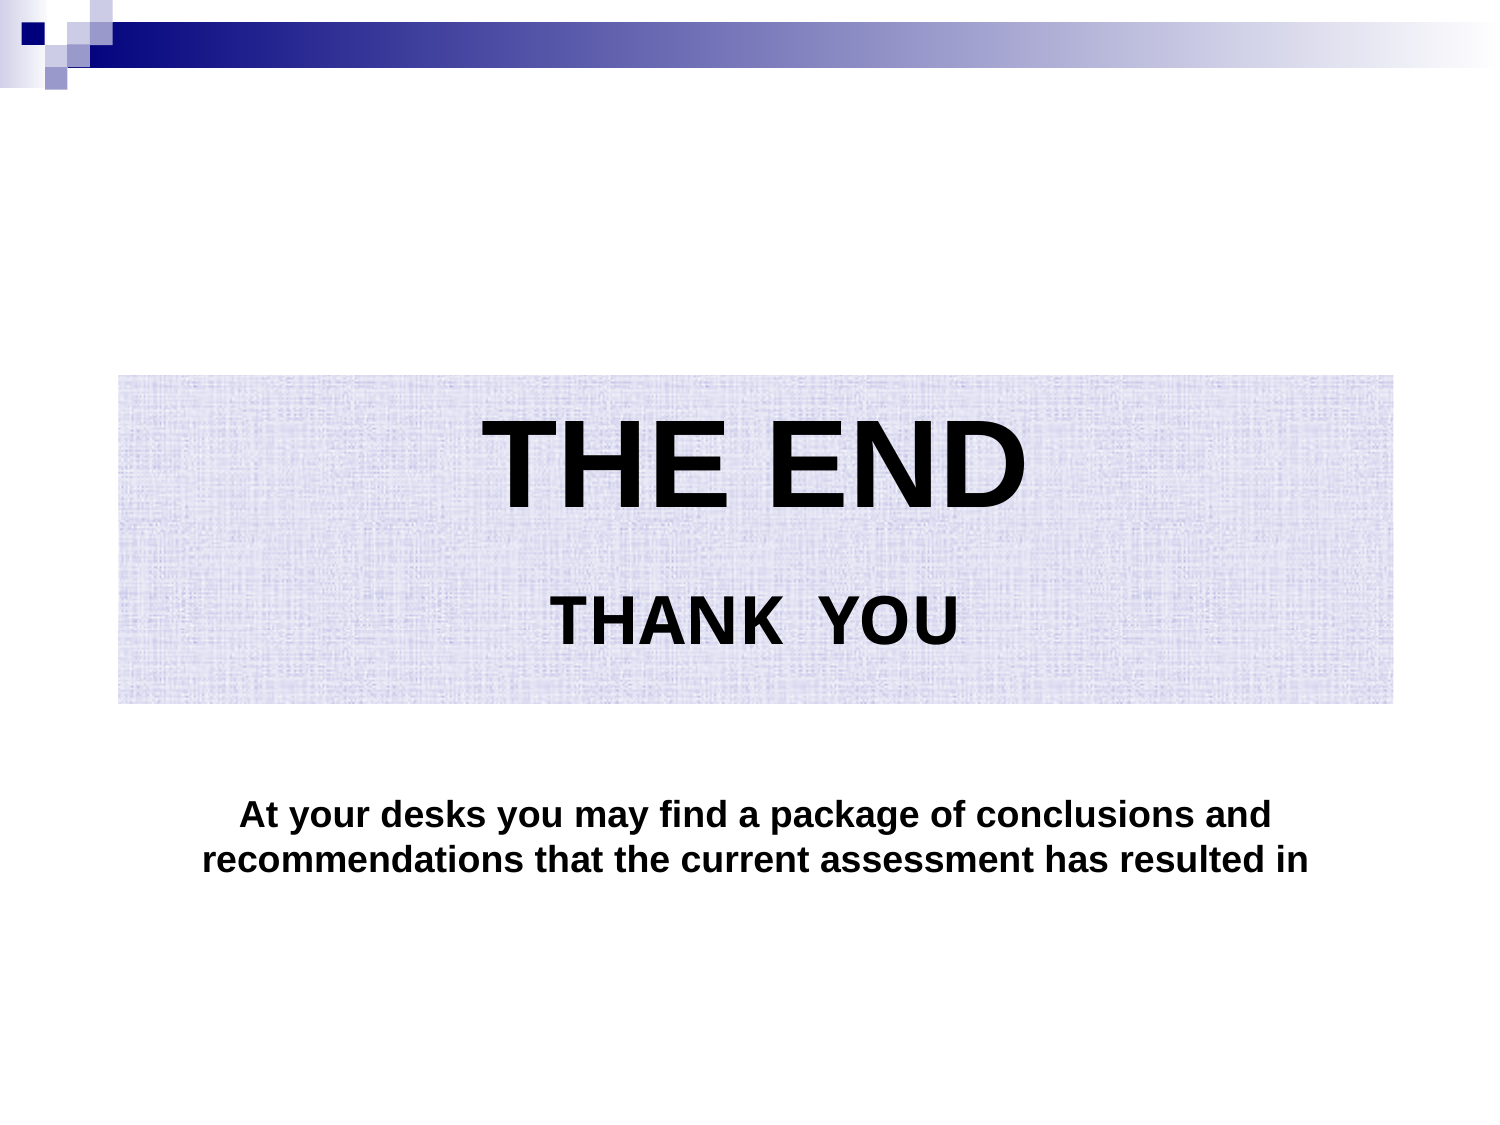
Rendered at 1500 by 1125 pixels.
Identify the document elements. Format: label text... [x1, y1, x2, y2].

title At your desks you may find a package of conclusions and recommendations that the current assessment has resulted in [118, 722, 1394, 947]
list THE END THANK YOU [118, 374, 1394, 704]
